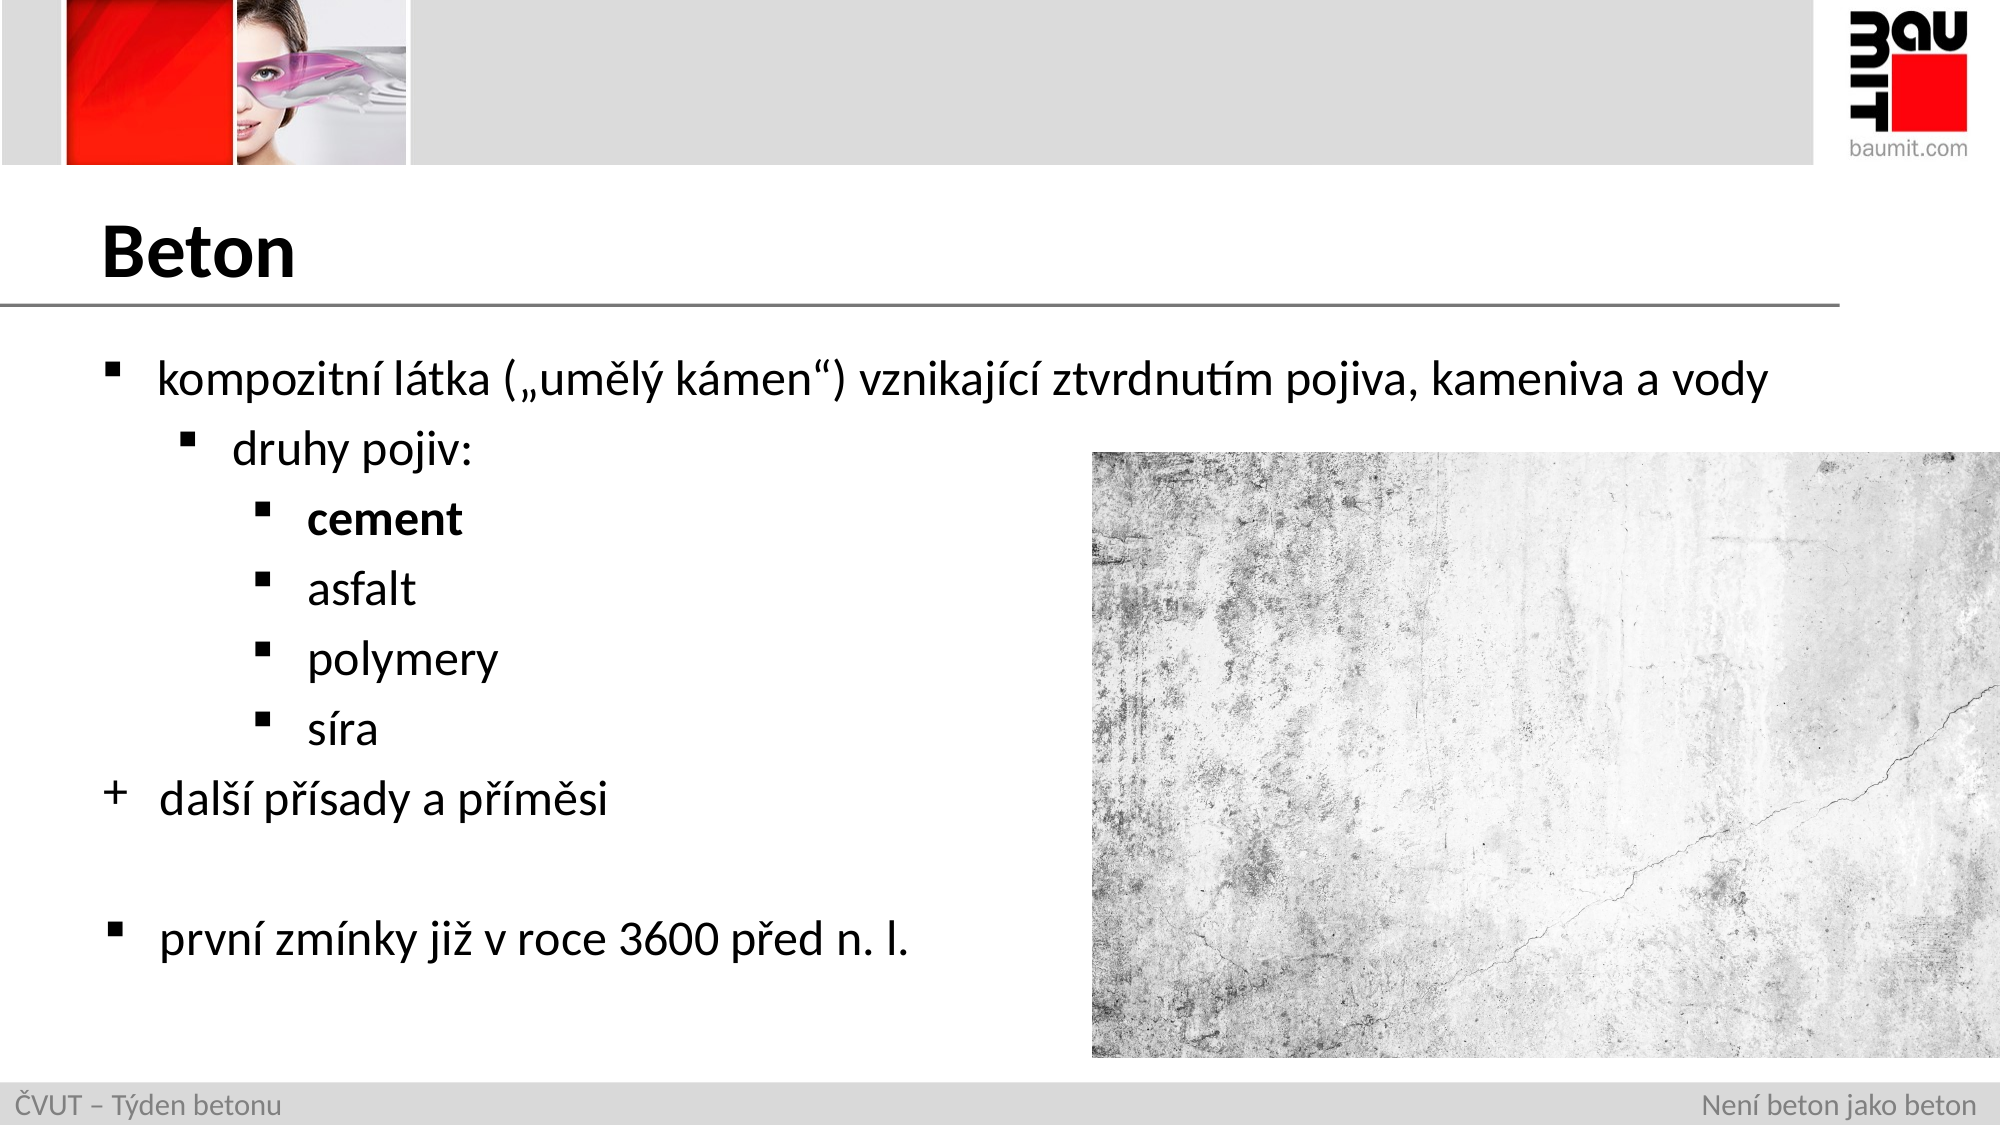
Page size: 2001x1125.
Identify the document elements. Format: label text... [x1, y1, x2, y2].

picture [1092, 452, 2000, 1058]
title Beton [86, 208, 1604, 303]
picture [0, 0, 2000, 165]
text_box kompozitní látka („umělý kámen“) vznikající ztvrdnutím pojiva, kameniva a vody druhy pojiv: cement asfalt polymery síra další přísady a příměsi první zmínky již v roce 3600 před n. l. [86, 338, 1859, 1125]
